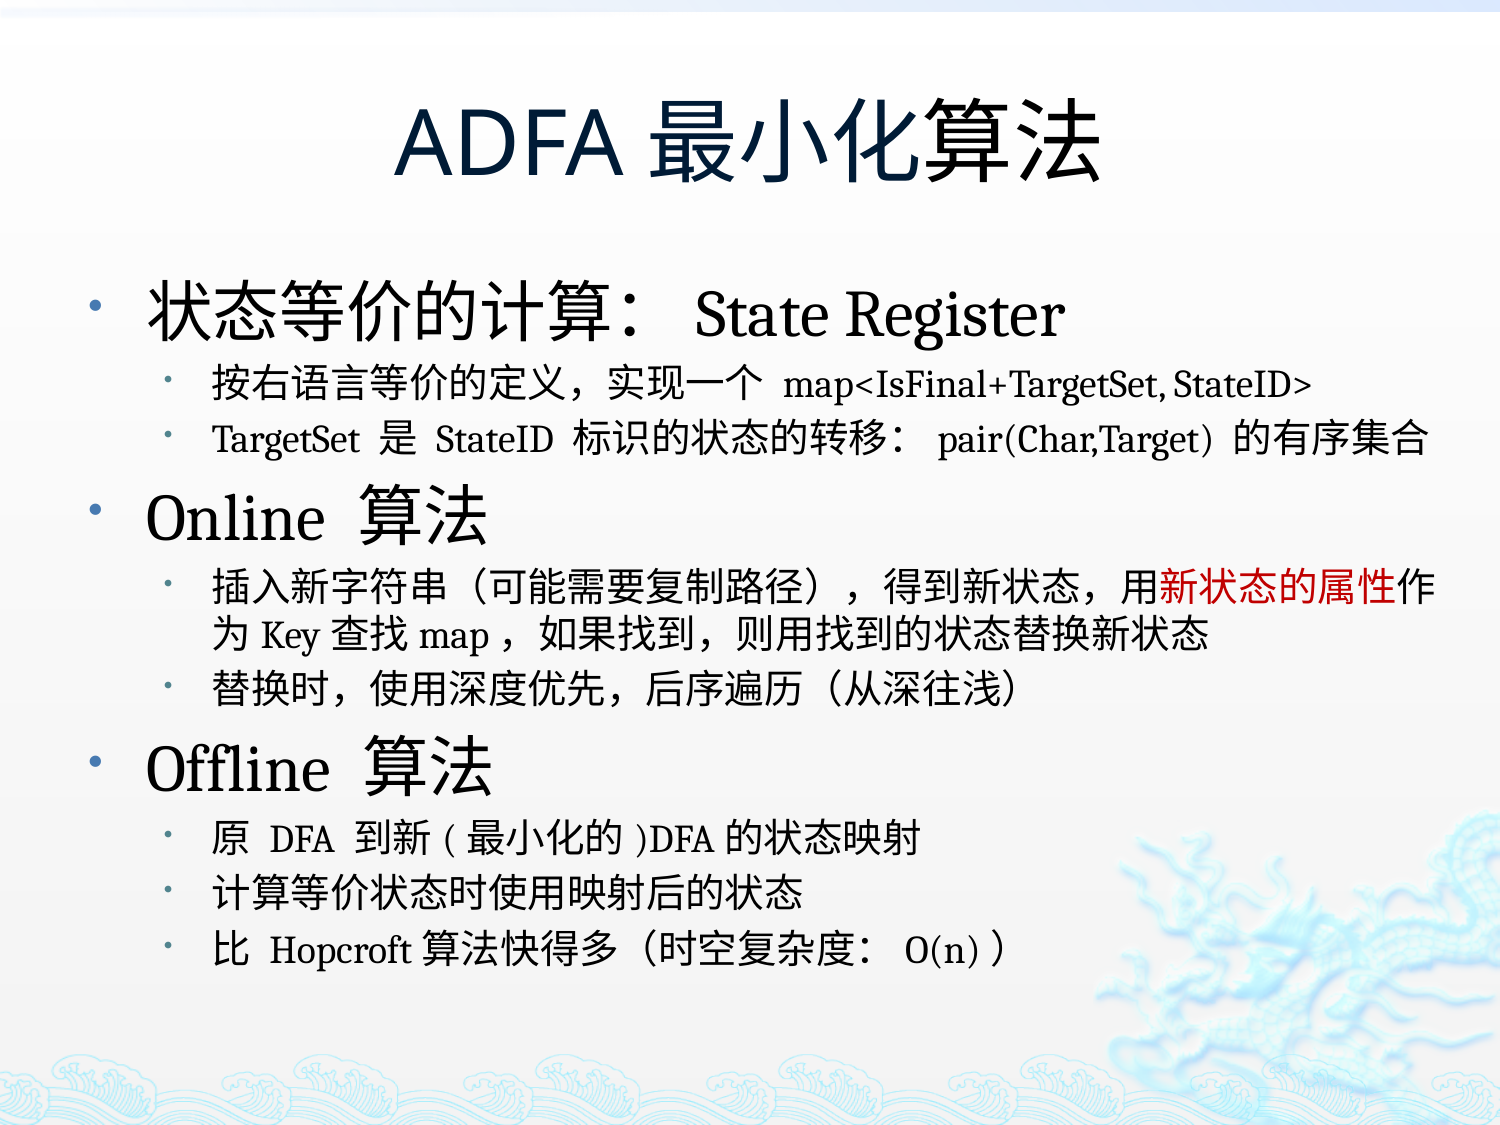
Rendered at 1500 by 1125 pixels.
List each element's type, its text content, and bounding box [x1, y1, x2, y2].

list 状态等价的计算：State Register 按右语言等价的定义，实现一个 map<IsFinal+TargetSet, StateID> TargetSet 是 StateID 标识的状态的转移：pair(Char,Target) 的有序集合 Online 算法 插入新字符串（可能需要复制路径），得到新状态，用新状态的属性作为Key查找map，如果找到，则用找到的状态替换新状态 替换时，使用深度优先，后序遍历（从深往浅） Offline 算法 原 DFA 到新(最小化的)DFA的状态映射 计算等价状态时使用映射后的状态 比 Hopcroft算法快得多（时空复杂度：O(n)） [75, 262, 1471, 1005]
title ADFA最小化算法 [75, 45, 1425, 233]
